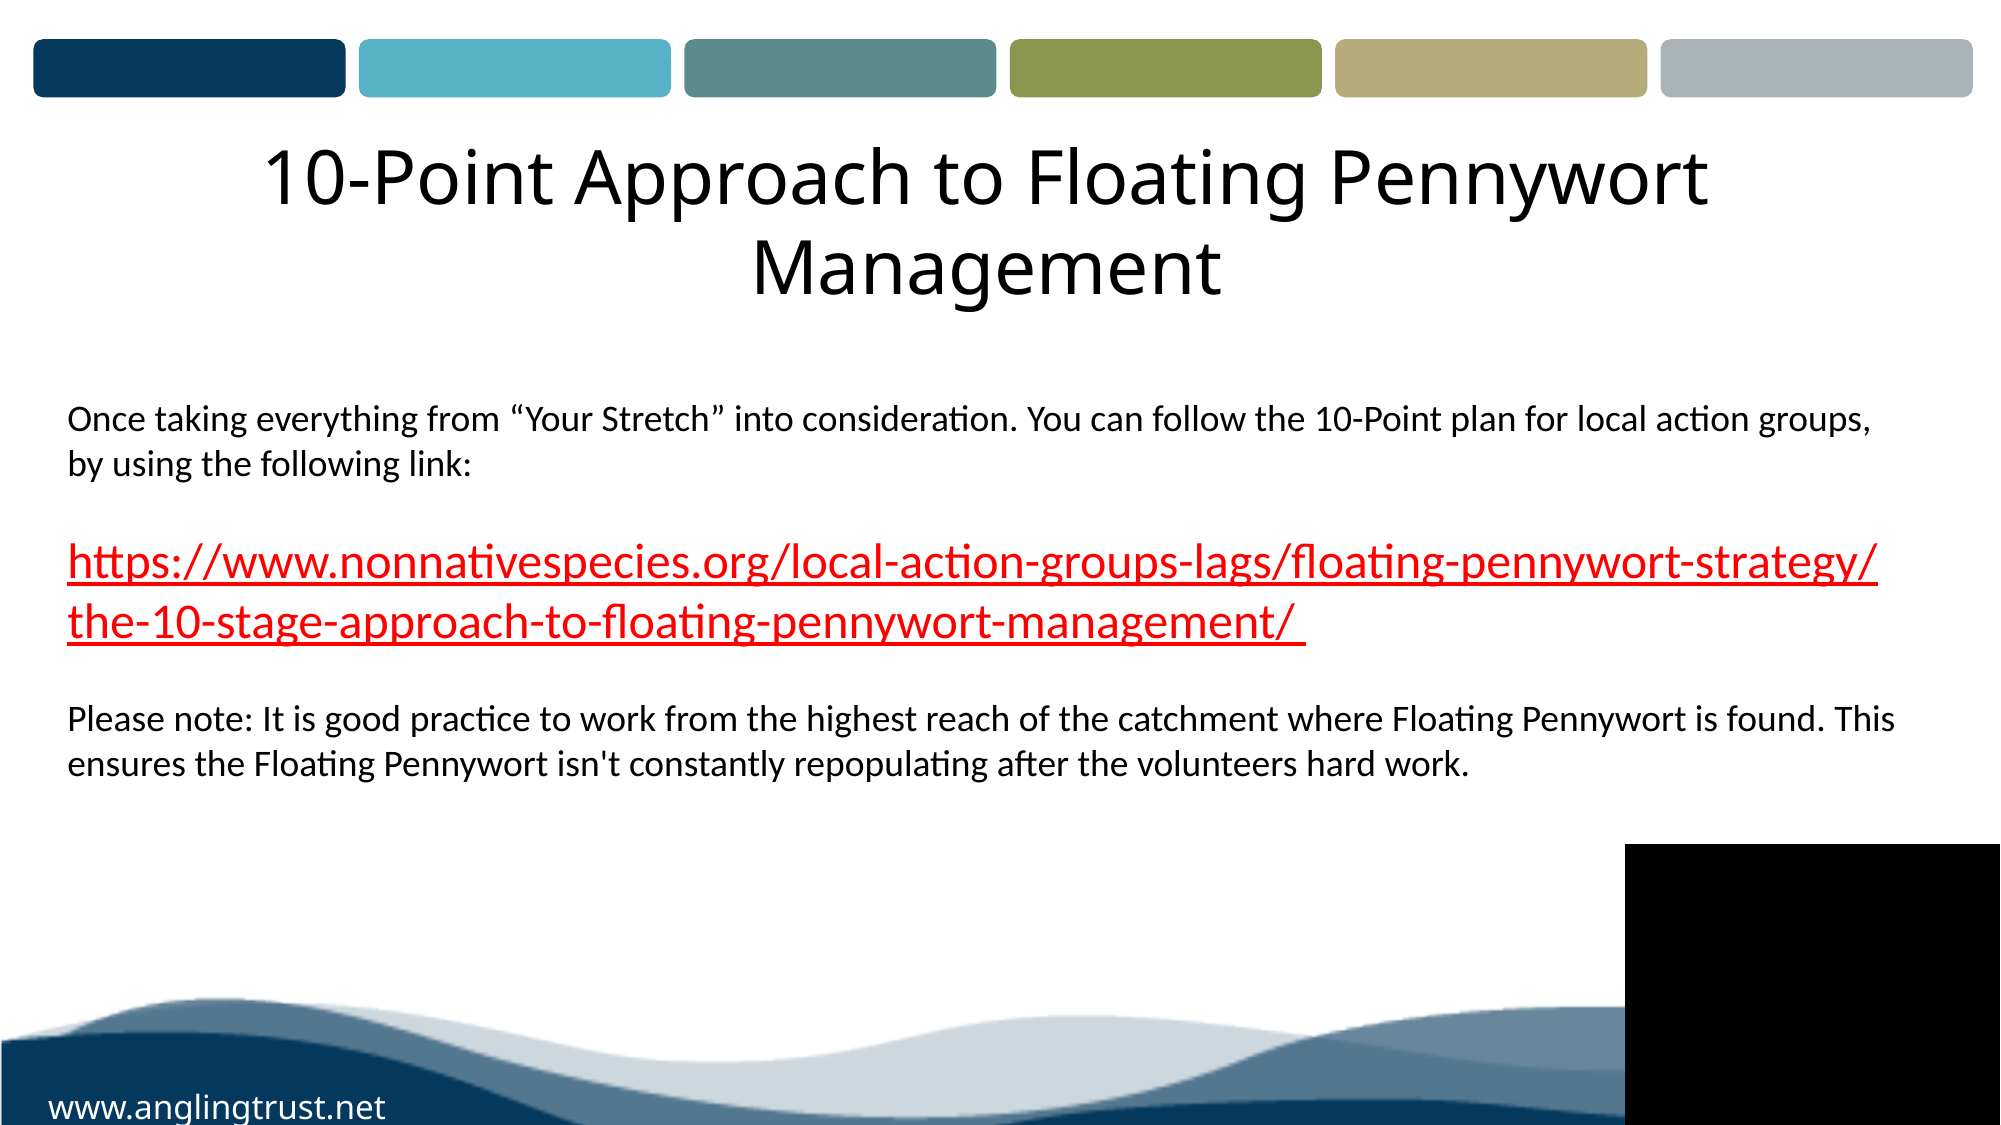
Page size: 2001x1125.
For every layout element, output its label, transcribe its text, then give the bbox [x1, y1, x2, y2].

text_box 10-Point Approach to Floating Pennywort Management [33, 122, 1940, 317]
text_box [1659, 38, 1974, 99]
text_box [1334, 38, 1649, 99]
text_box [357, 38, 673, 99]
picture [0, 972, 1624, 1125]
text_box [32, 38, 347, 99]
text_box [683, 38, 998, 99]
text_box [1008, 38, 1323, 99]
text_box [1624, 843, 2000, 1125]
text_box Once taking everything from “Your Stretch” into consideration. You can follow the 10-Point plan for local action groups, by using the following link: https://www.nonnativespecies.org/local-action-groups-lags/floating-pennywort-strategy/the-10-stage-approach-to-floating-pennywort-management/ Please note: It is good practice to work from the highest reach of the catchment where Floating Pennywort is found. This ensures the Floating Pennywort isn't constantly repopulating after the volunteers hard work. [52, 386, 1940, 792]
